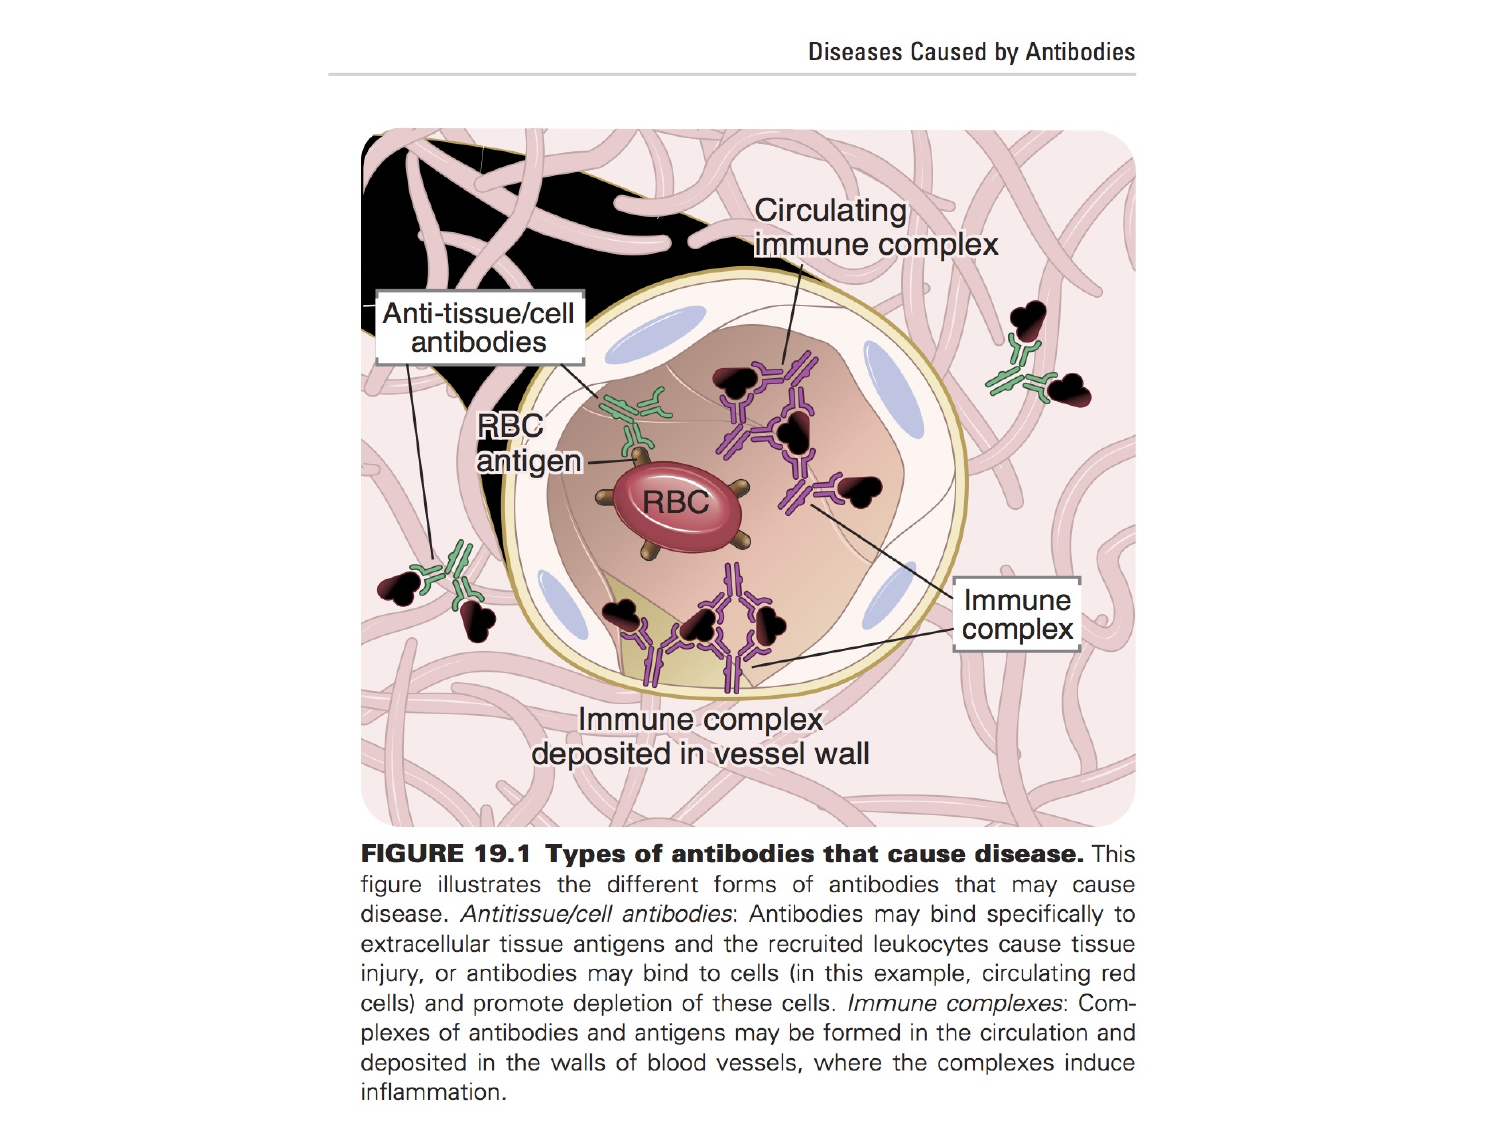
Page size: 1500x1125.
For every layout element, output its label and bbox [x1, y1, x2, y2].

picture [328, 14, 1170, 1125]
